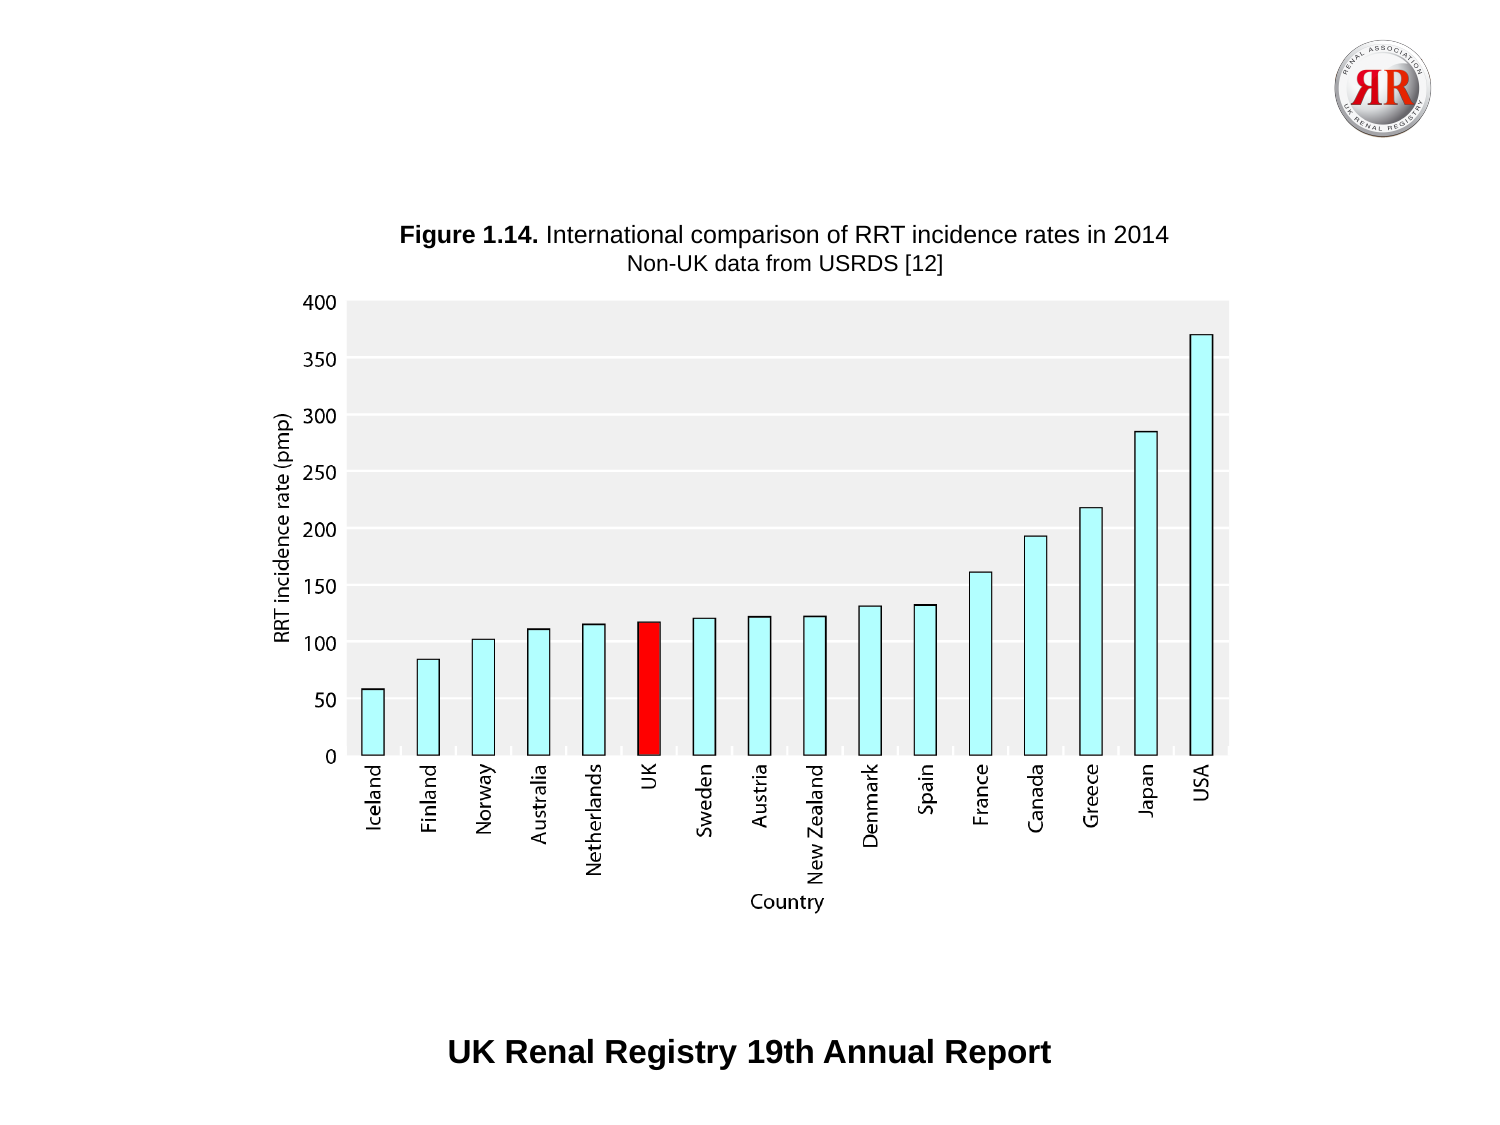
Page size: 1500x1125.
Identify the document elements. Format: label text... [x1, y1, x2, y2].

picture [1328, 30, 1440, 150]
text_box UK Renal Registry 19th Annual Report [432, 1023, 1067, 1078]
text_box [270, 210, 1230, 914]
